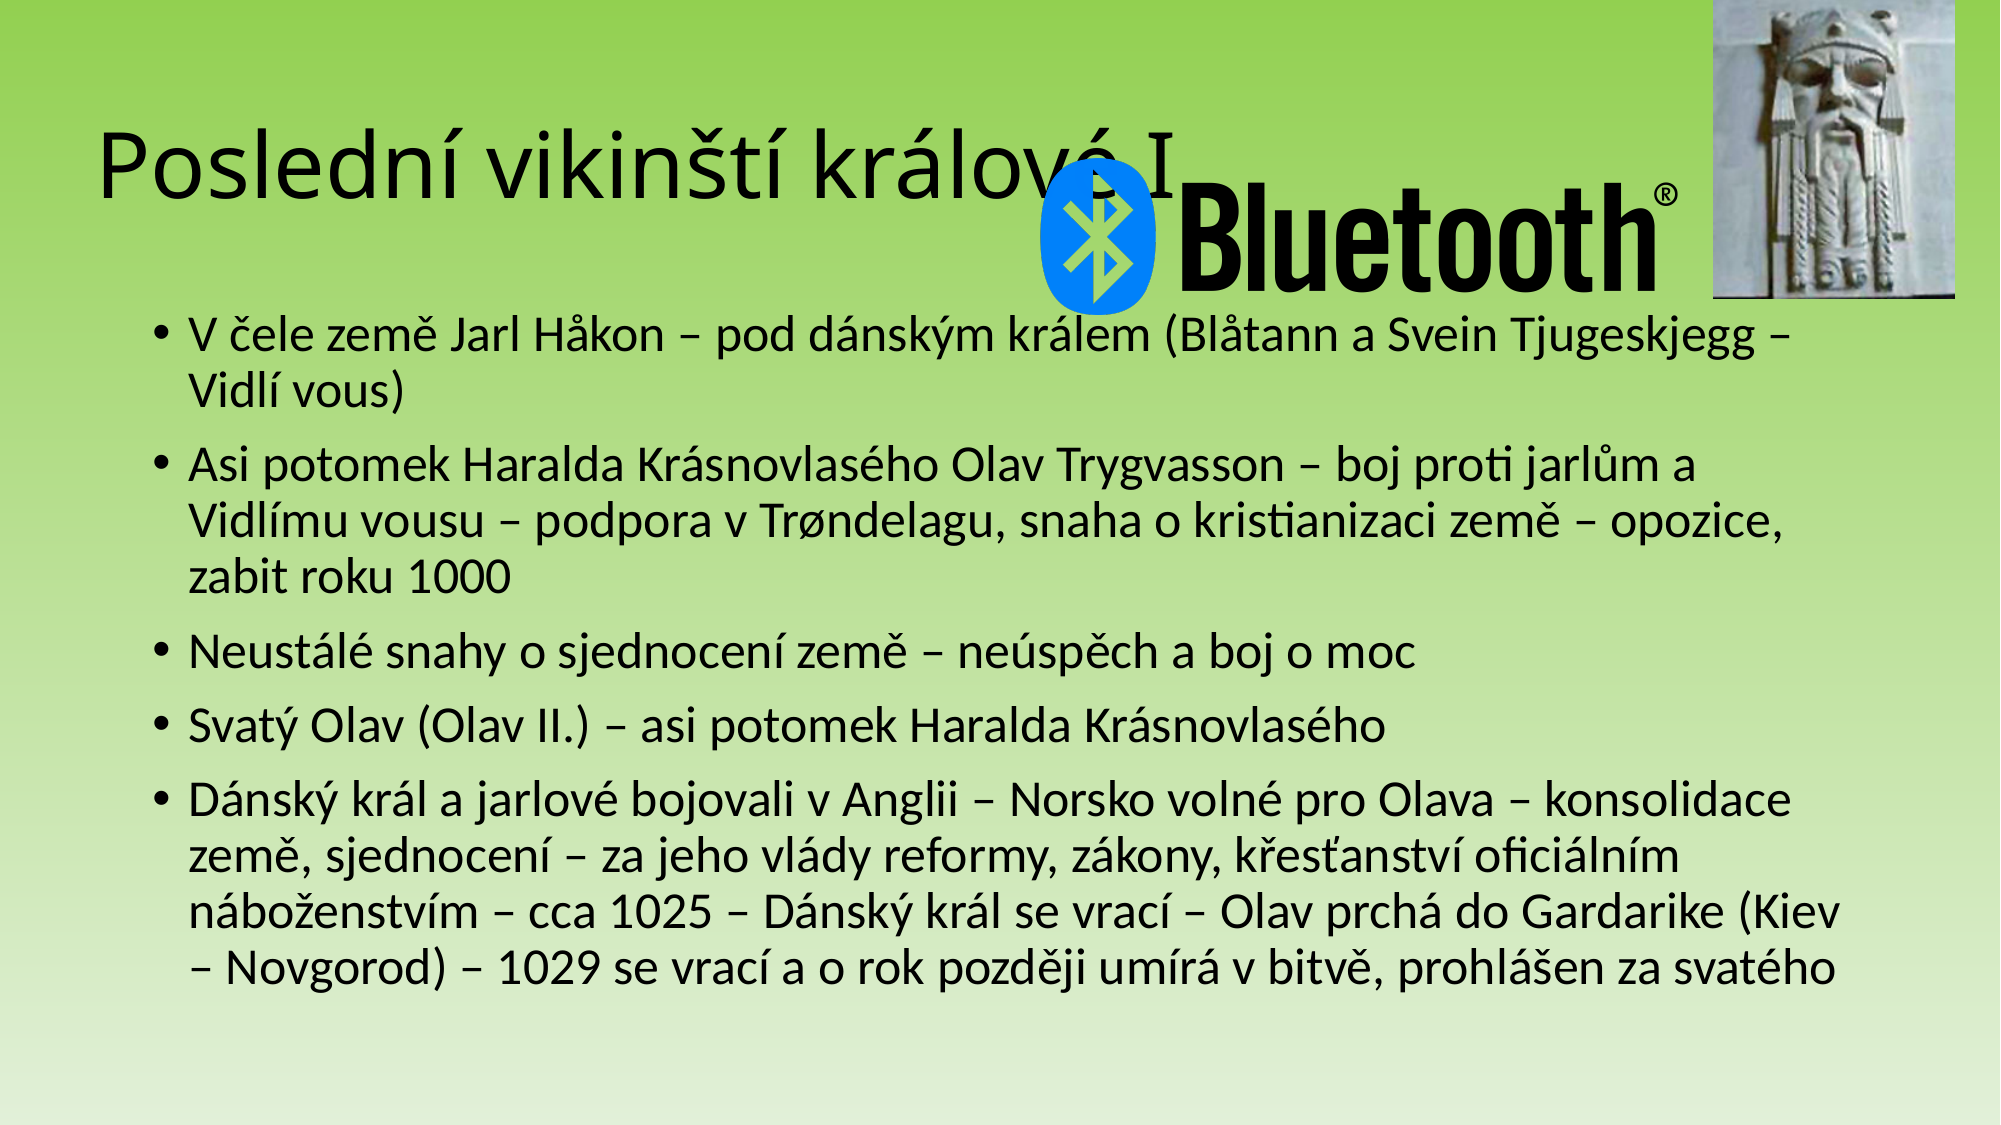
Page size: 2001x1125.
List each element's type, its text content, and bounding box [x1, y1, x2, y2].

title Poslední vikinští králové I [80, 60, 1712, 278]
picture [1040, 158, 1679, 315]
list V čele země Jarl Håkon – pod dánským králem (Blåtann a Svein Tjugeskjegg – Vidlí vous) Asi potomek Haralda Krásnovlasého Olav Trygvasson – boj proti jarlům a Vidlímu vousu – podpora v Trøndelagu, snaha o kristianizaci země – opozice, zabit roku 1000 Neustálé snahy o sjednocení země – neúspěch a boj o moc Svatý Olav (Olav II.) – asi potomek Haralda Krásnovlasého Dánský král a jarlové bojovali v Anglii – Norsko volné pro Olava – konsolidace země, sjednocení – za jeho vlády reformy, zákony, křesťanství oficiálním náboženstvím – cca 1025 – Dánský král se vrací – Olav prchá do Gardarike (Kiev – Novgorod) – 1029 se vrací a o rok později umírá v bitvě, prohlášen za svatého [137, 299, 1863, 1014]
picture [1712, 0, 1955, 299]
